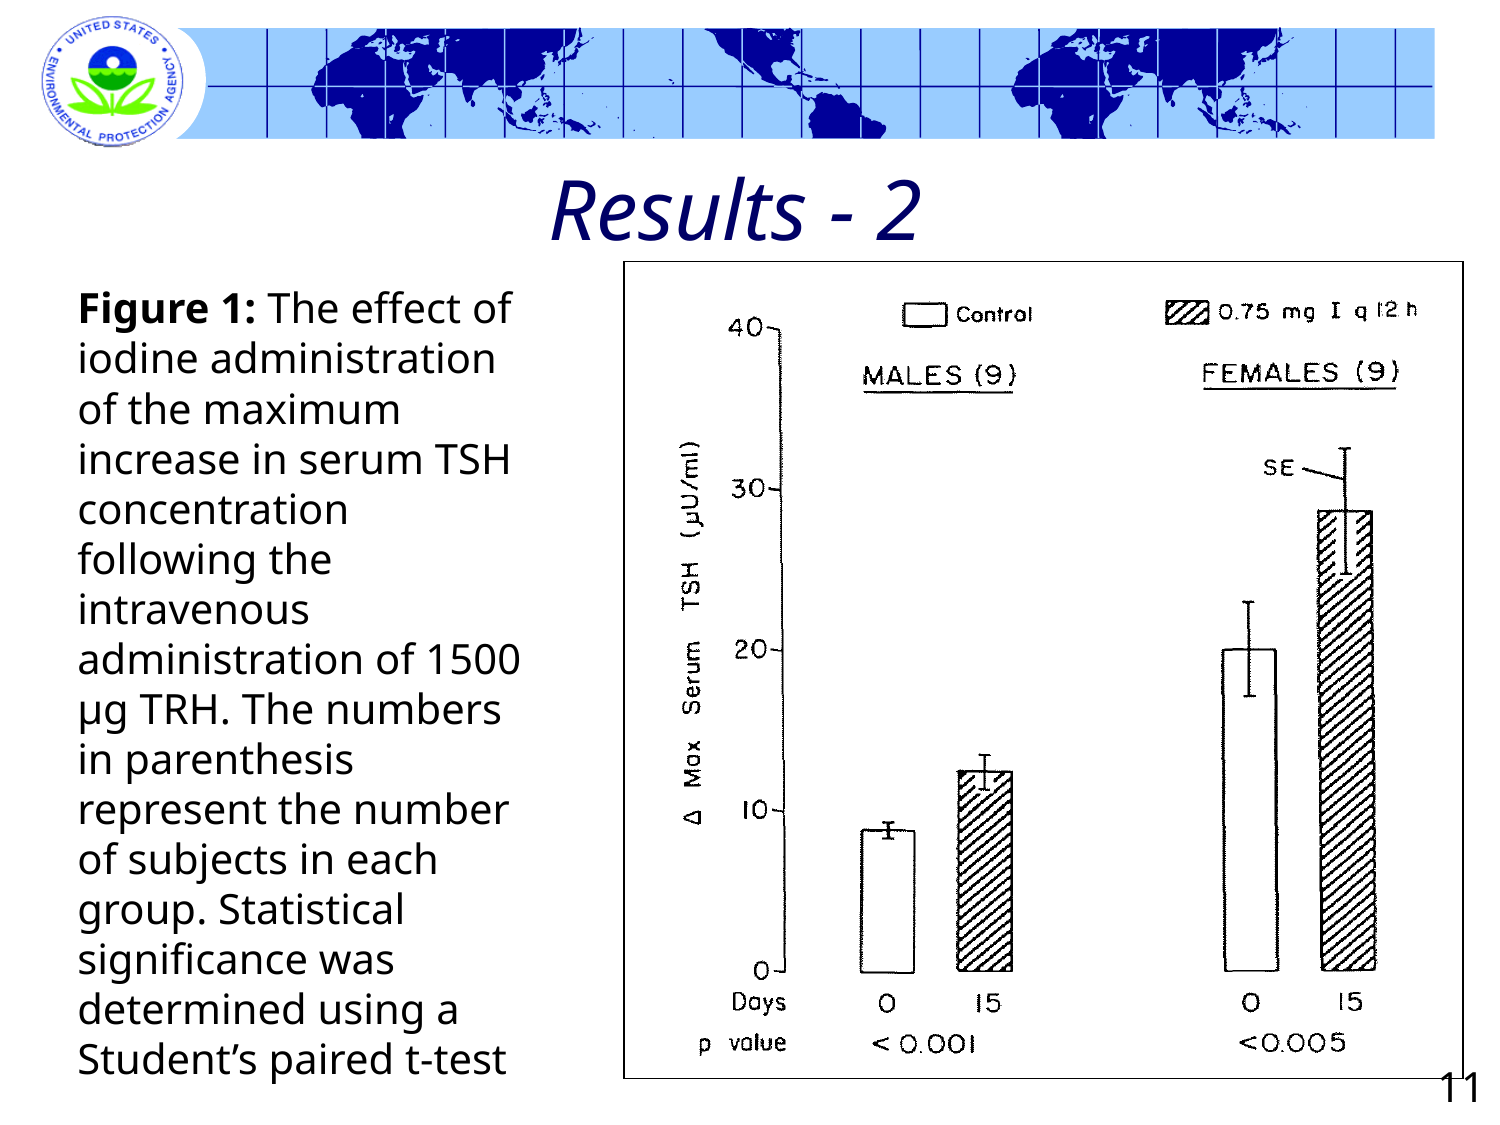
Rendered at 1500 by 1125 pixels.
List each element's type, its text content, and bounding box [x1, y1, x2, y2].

slide_number 11 [1383, 1064, 1500, 1125]
picture [37, 12, 190, 149]
title Results - 2 [37, 149, 1435, 261]
text_box Figure 1: The effect of iodine administration of the maximum increase in serum TSH concentration following the intravenous administration of 1500 µg TRH. The numbers in parenthesis represent the number of subjects in each group. Statistical significance was determined using a Student’s paired t-test [62, 274, 538, 1090]
picture [624, 262, 1463, 1079]
